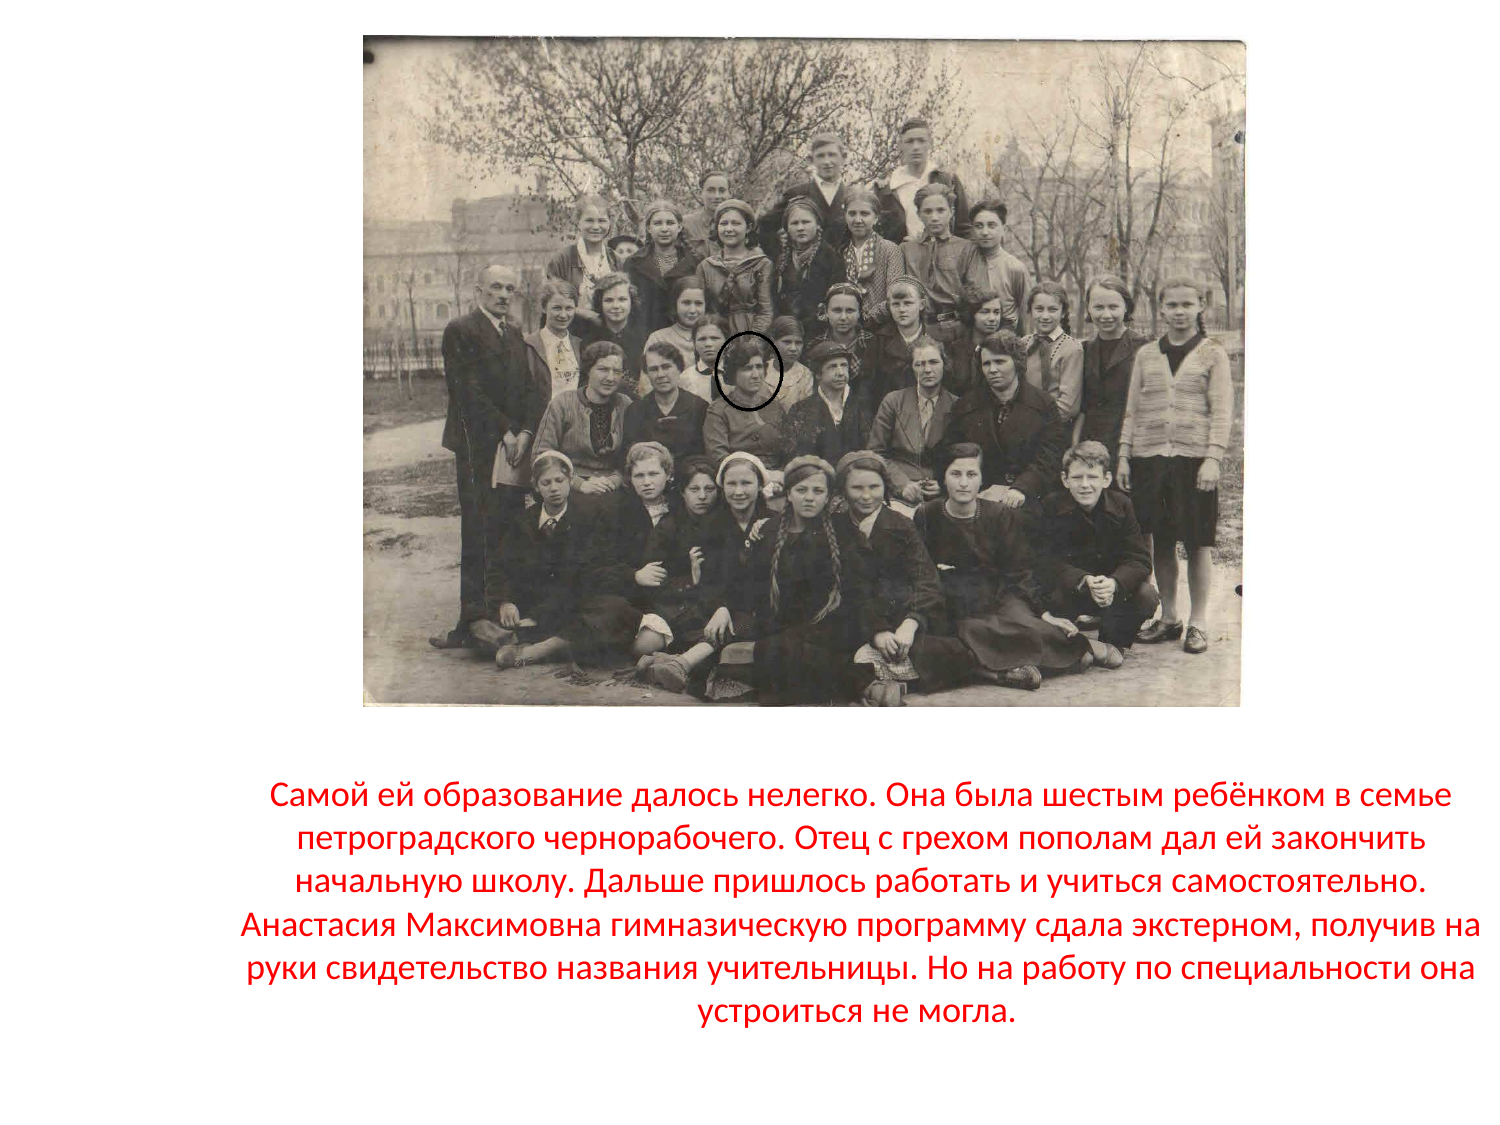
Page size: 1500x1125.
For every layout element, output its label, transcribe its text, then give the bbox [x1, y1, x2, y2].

title Самой ей образование далось нелегко. Она была шестым ребёнком в семье петроградского чернорабочего. Отец с грехом пополам дал ей закончить начальную школу. Дальше пришлось работать и учиться самостоятельно. Анастасия Максимовна гимназическую программу сдала экстерном, получив на руки свидетельство названия учительницы. Но на работу по специальности она устроиться не могла. [222, 761, 1500, 1125]
picture [362, 34, 1255, 707]
